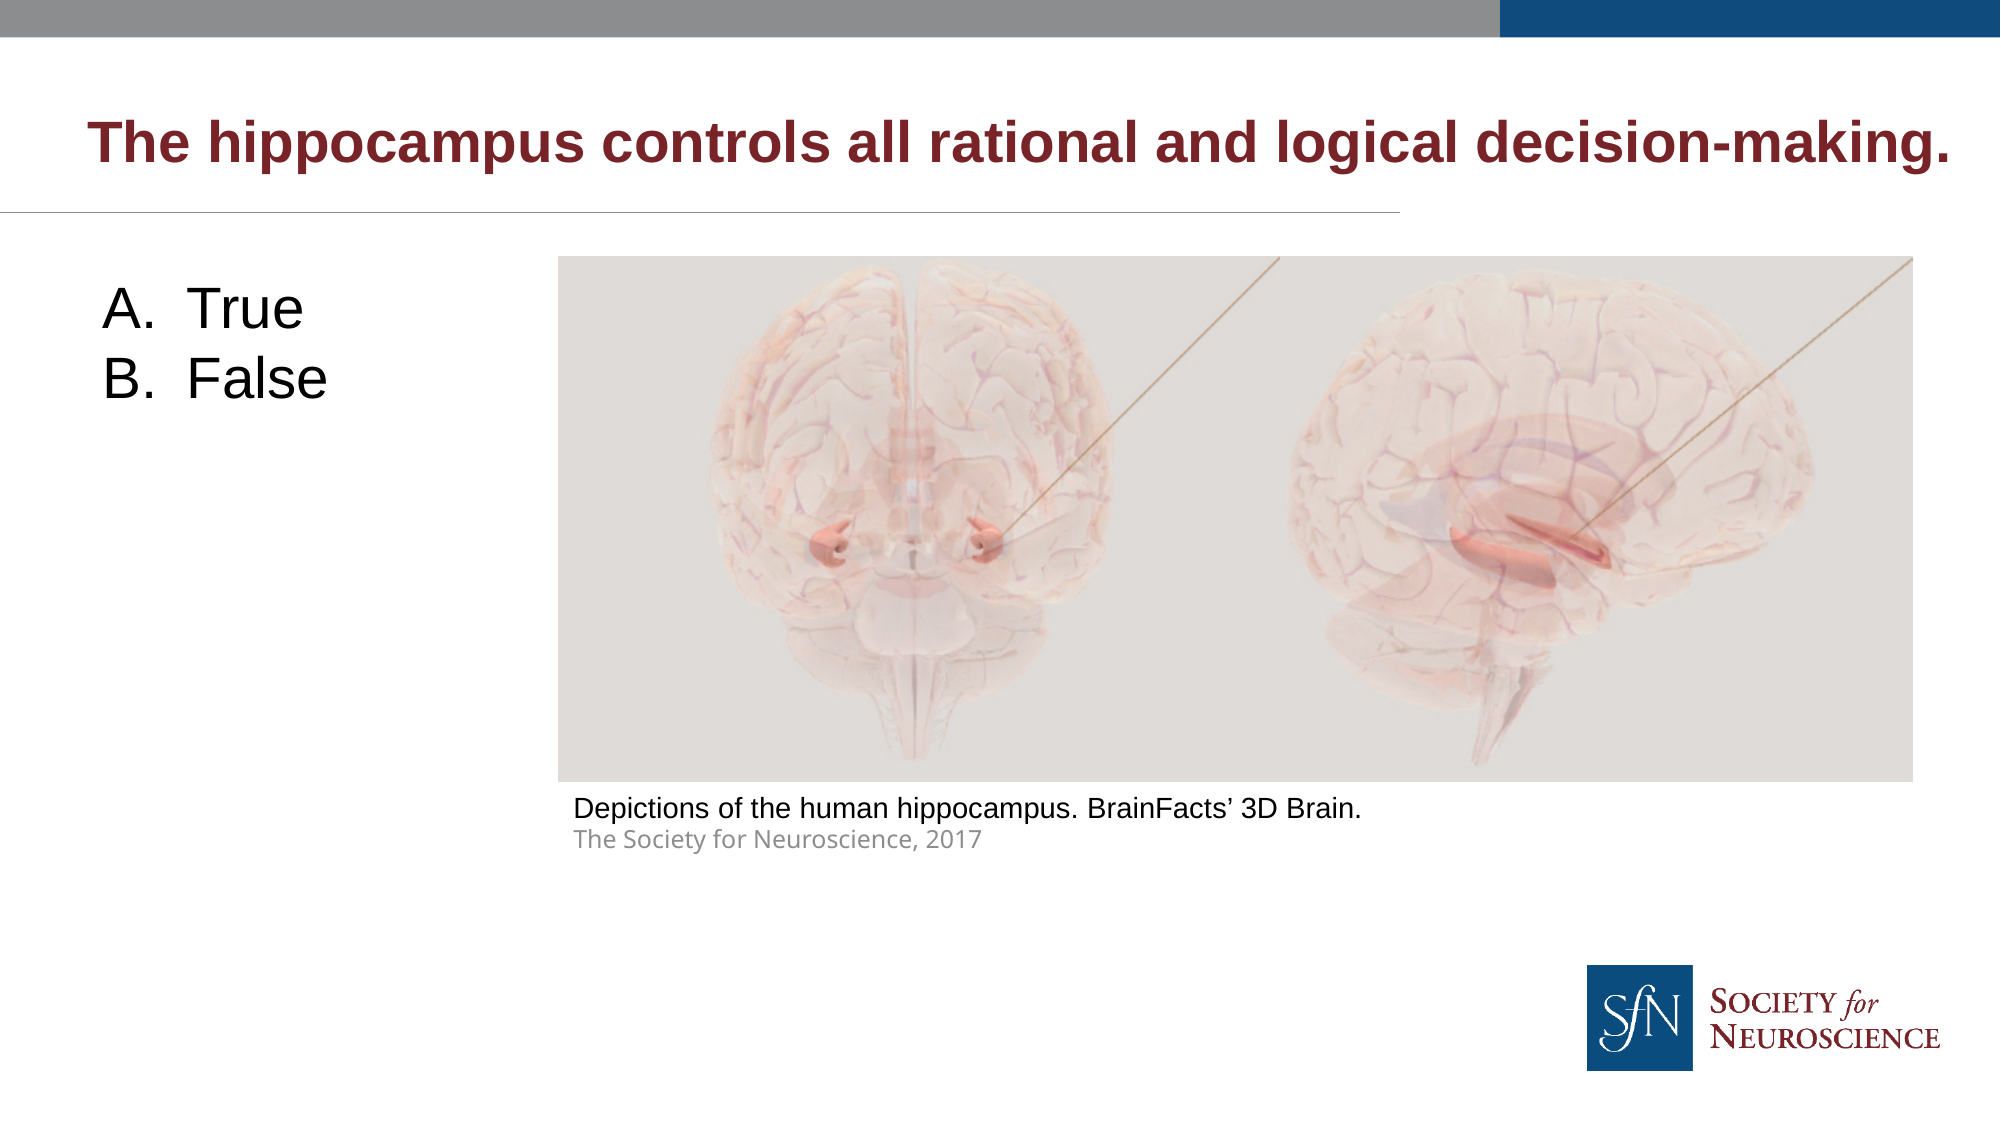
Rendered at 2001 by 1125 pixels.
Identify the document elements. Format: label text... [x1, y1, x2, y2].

picture [558, 256, 1913, 782]
text_box True False [87, 262, 553, 418]
title The hippocampus controls all rational and logical decision-making. [87, 104, 1968, 180]
picture [1587, 965, 1940, 1071]
text_box Depictions of the human hippocampus. BrainFacts’ 3D Brain. The Society for Neuroscience, 2017 [558, 790, 1744, 862]
